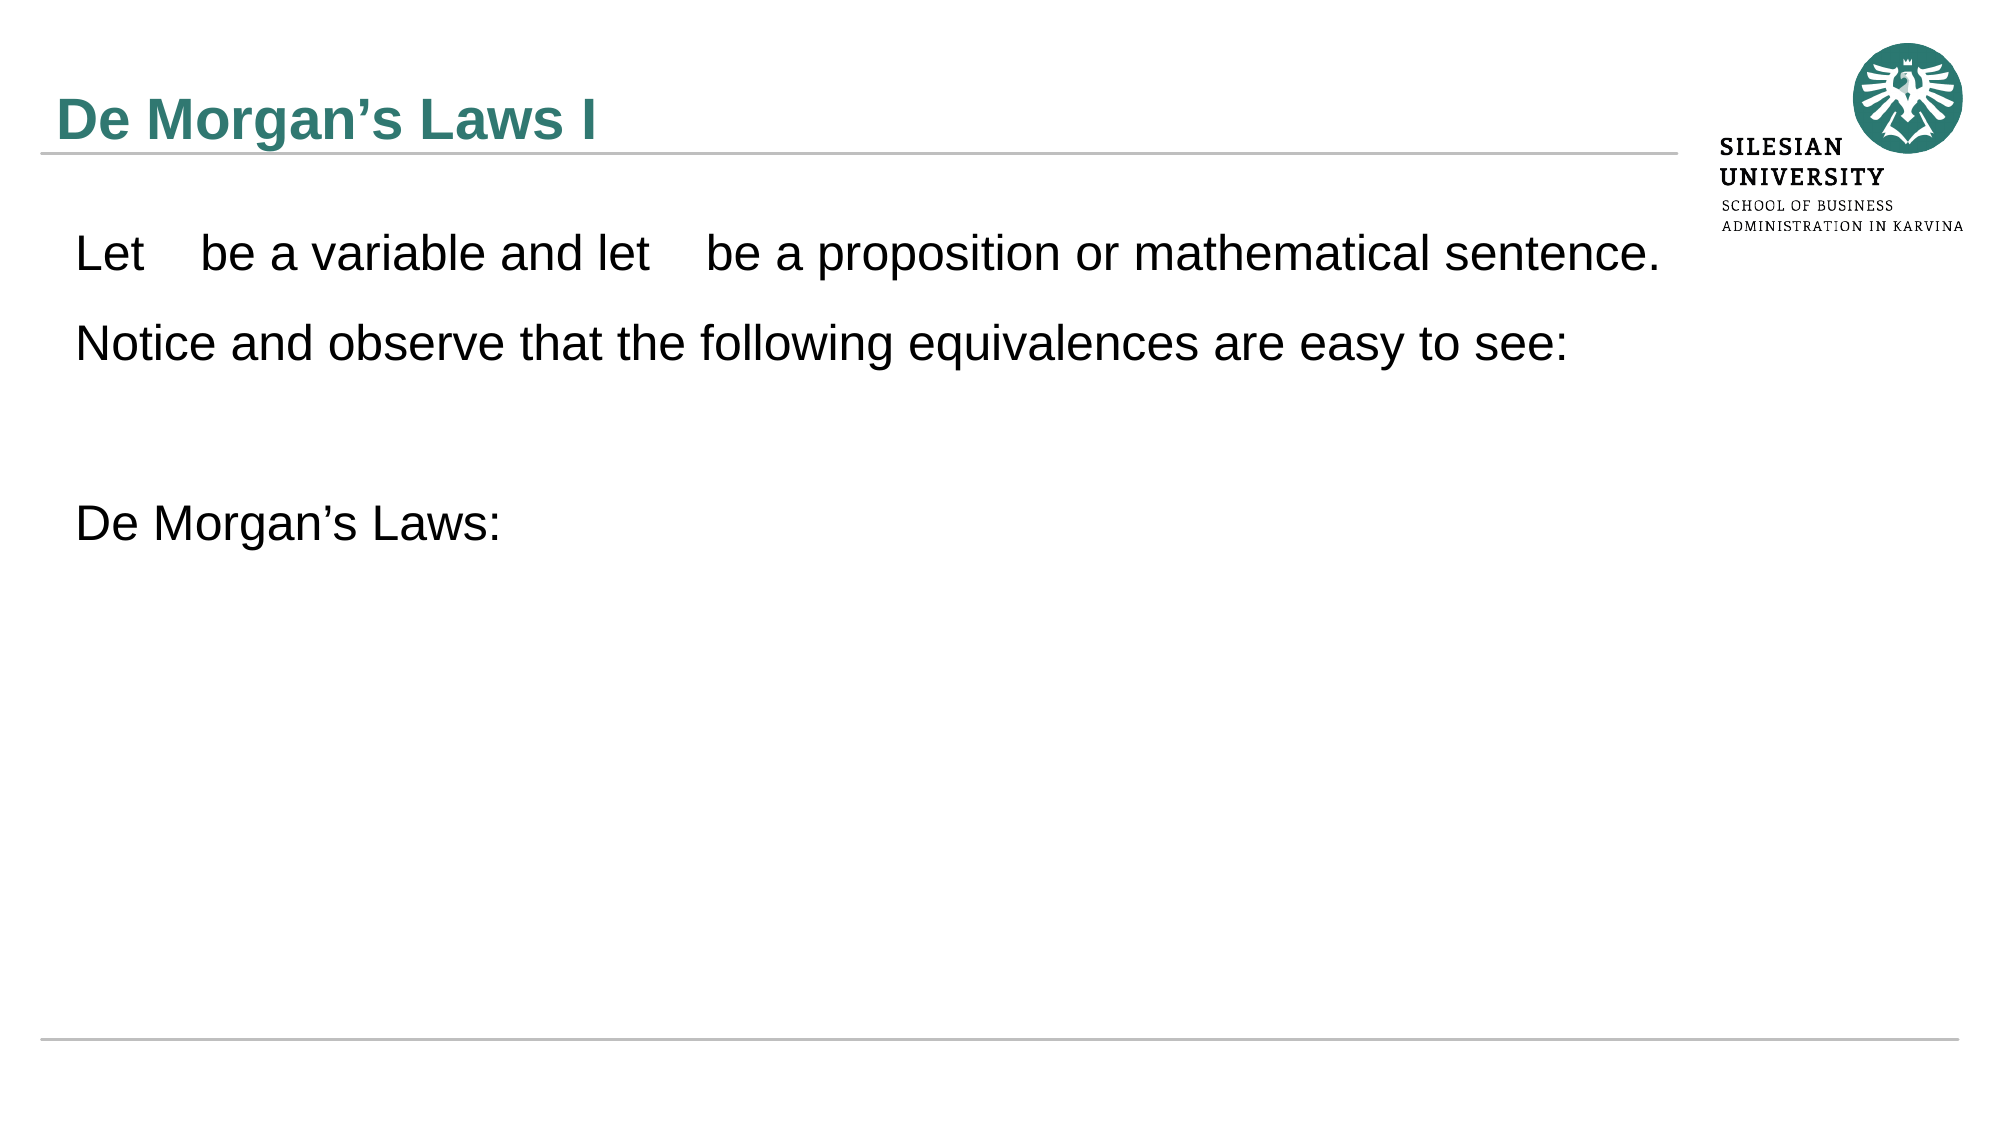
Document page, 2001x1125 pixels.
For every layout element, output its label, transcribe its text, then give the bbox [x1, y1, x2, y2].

title De Morgan’s Laws I [41, 73, 1636, 150]
picture [1720, 43, 1963, 231]
